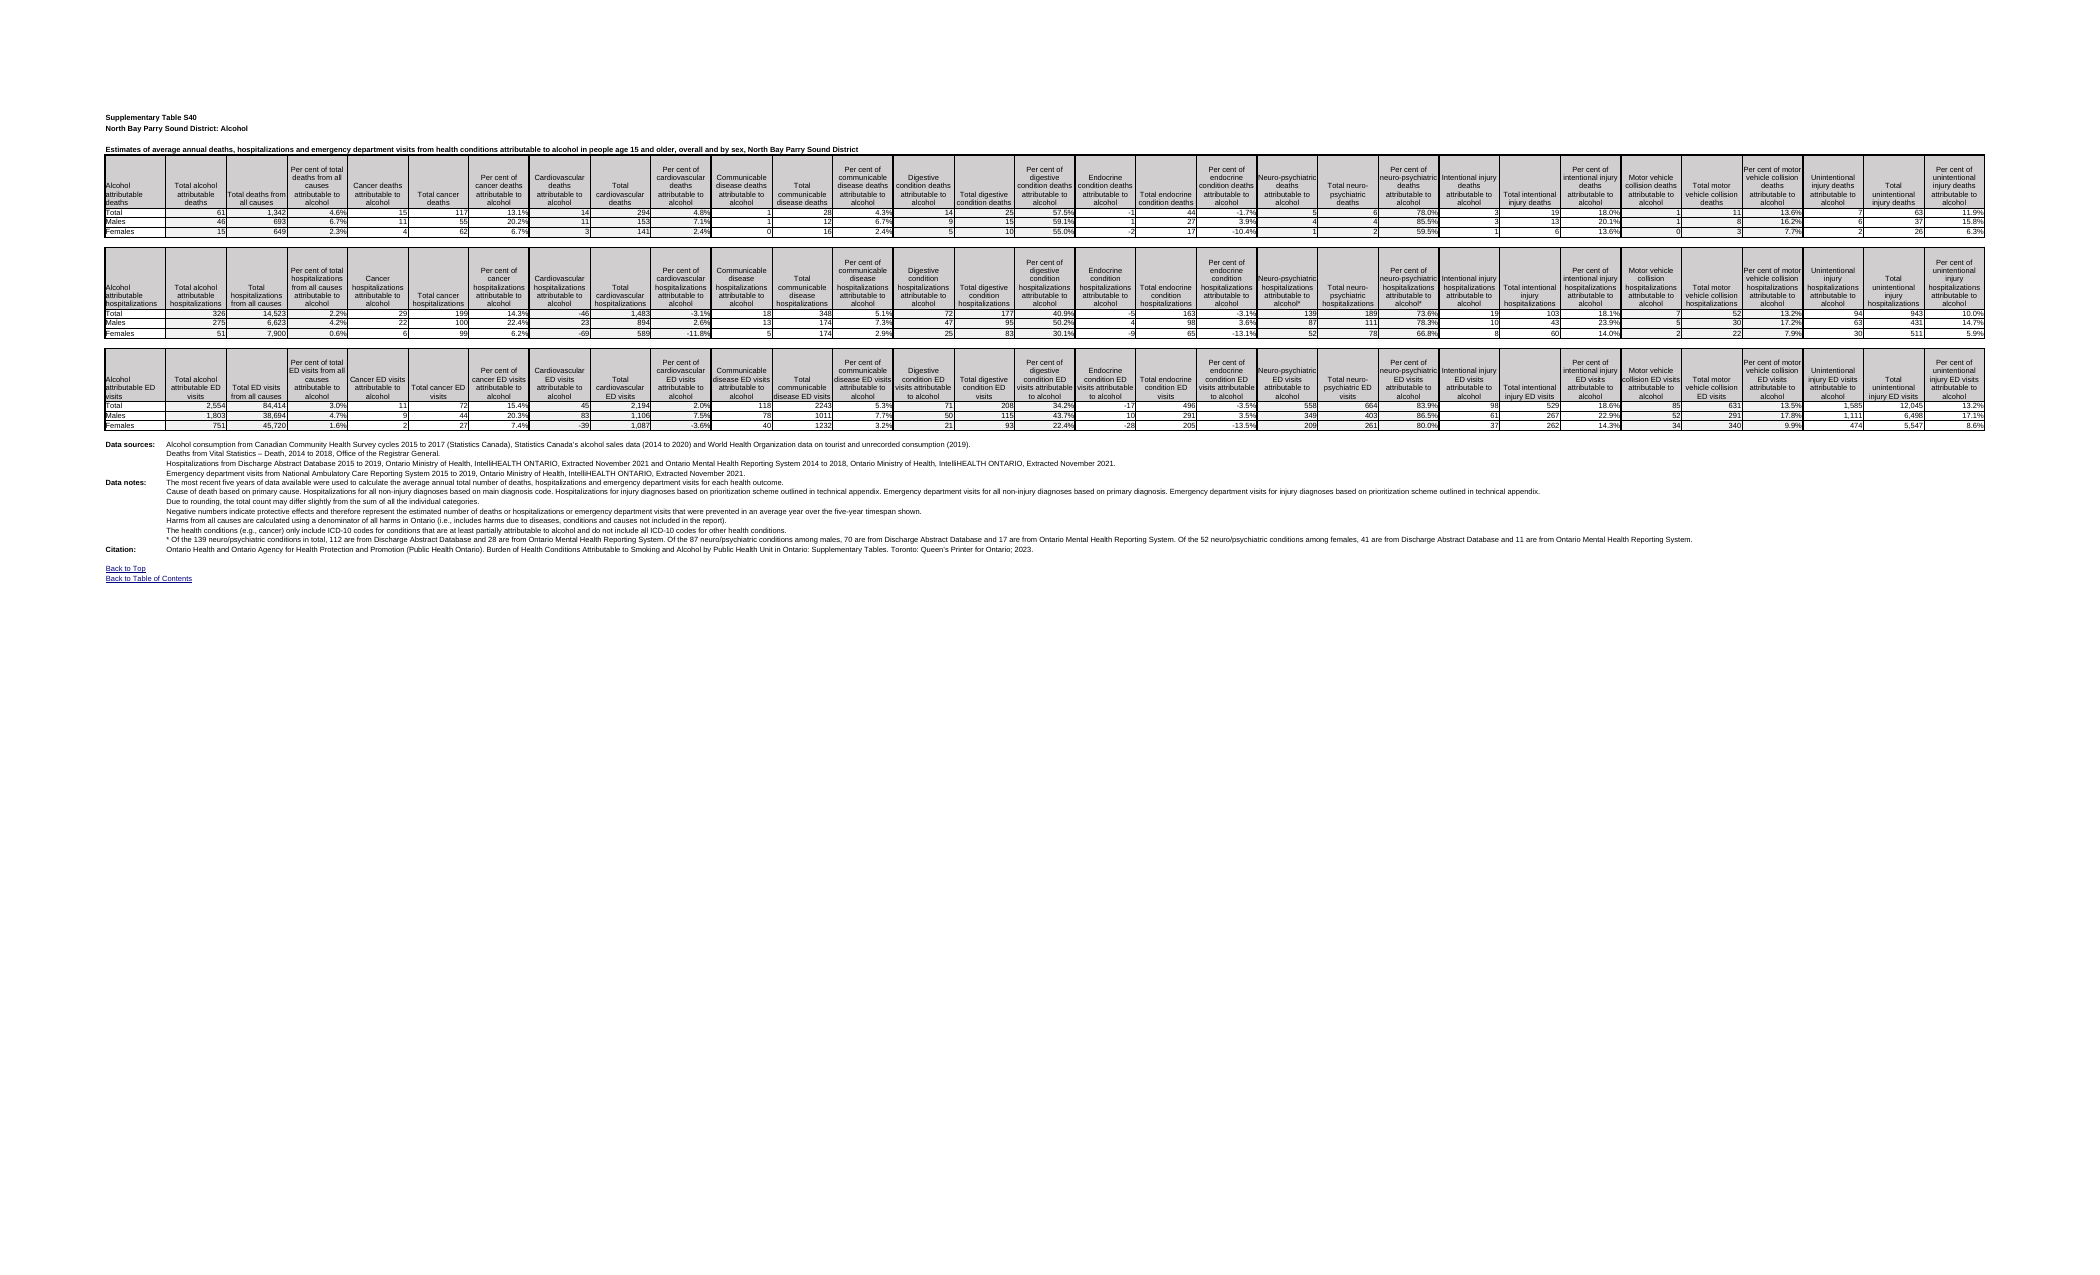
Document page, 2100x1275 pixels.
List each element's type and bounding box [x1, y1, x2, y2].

table_header [105, 112, 165, 123]
